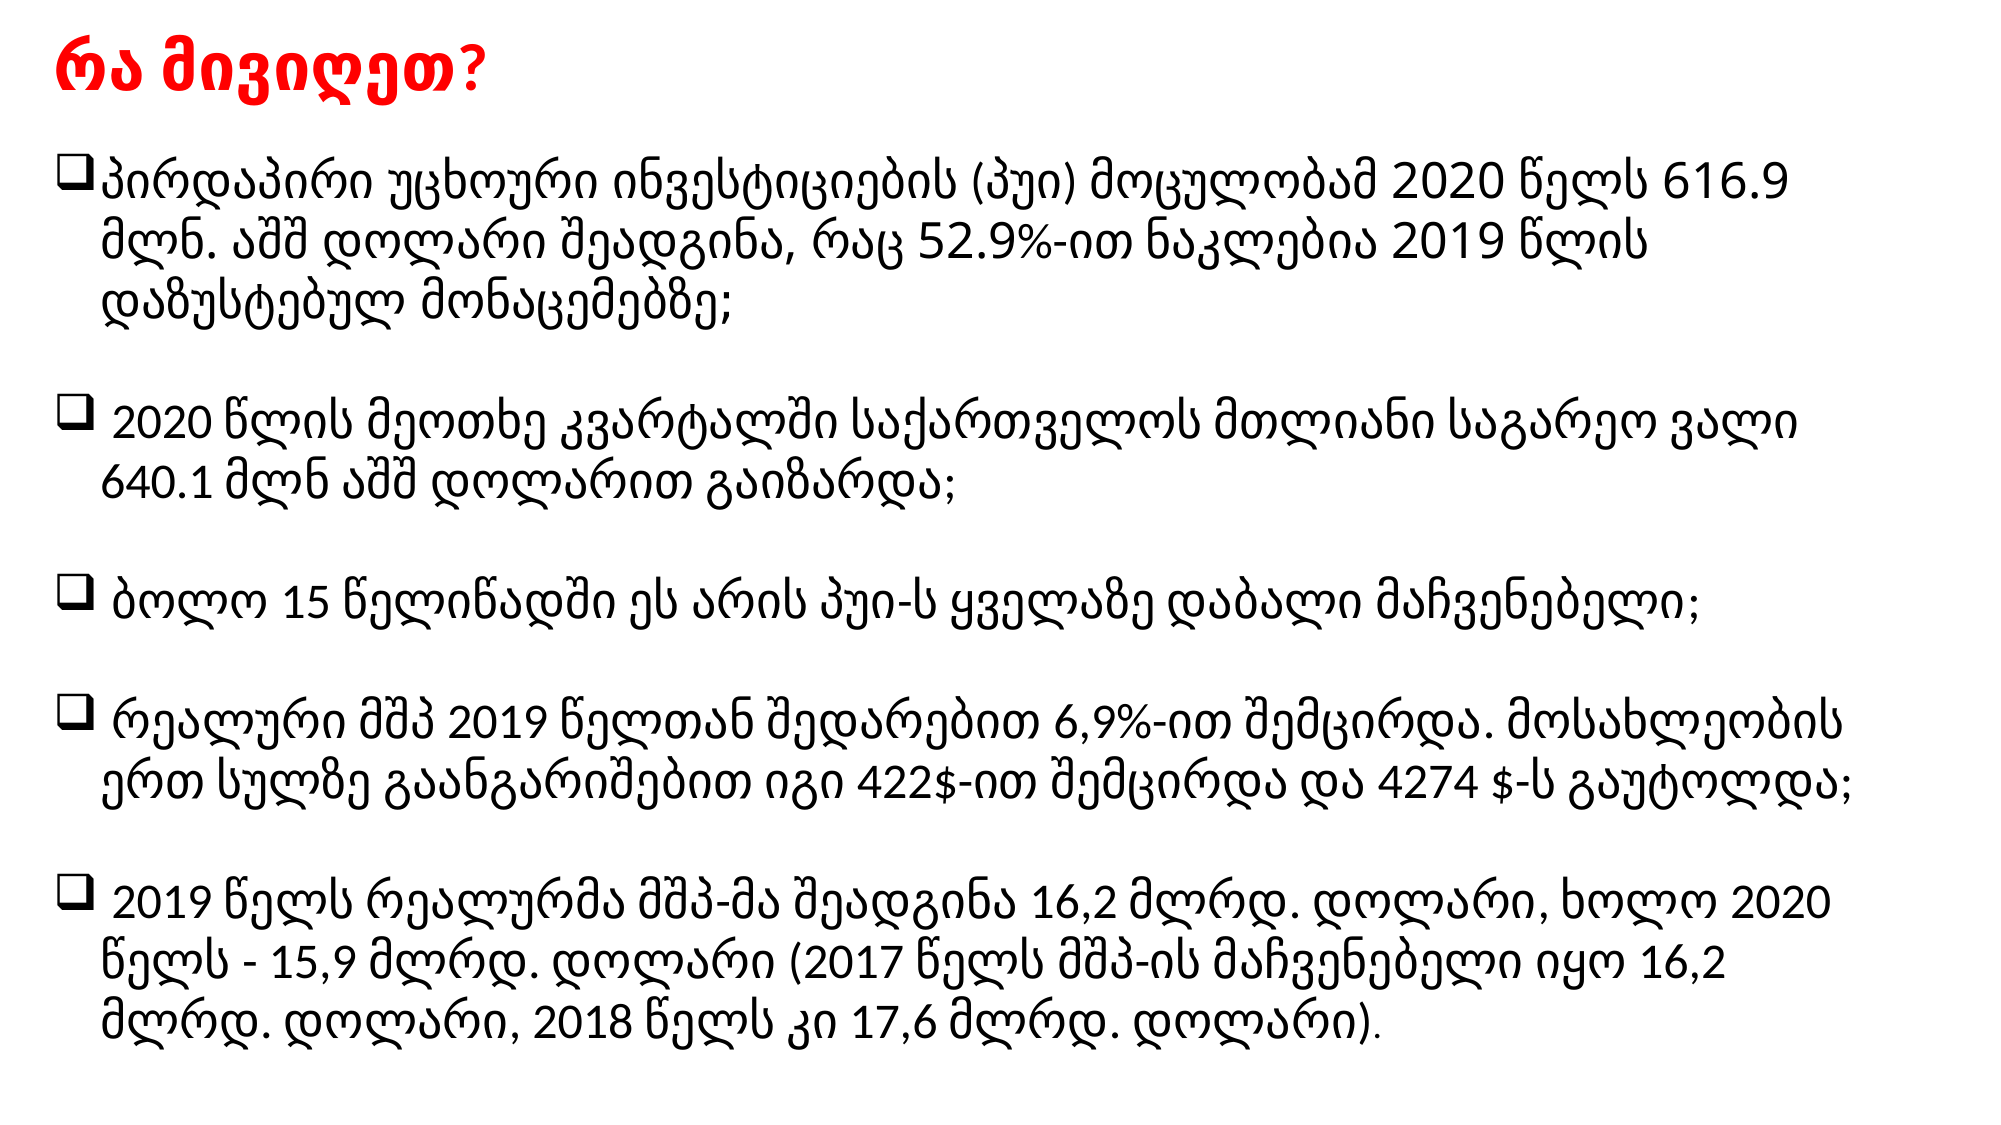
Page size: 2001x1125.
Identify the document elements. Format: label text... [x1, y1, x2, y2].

text_box რა მივიღეთ? პირდაპირი უცხოური ინვესტიციების (პუი) მოცულობამ 2020 წელს 616.9 მლნ. აშშ დოლარი შეადგინა, რაც 52.9%-ით ნაკლებია 2019 წლის დაზუსტებულ მონაცემებზე; 2020 წლის მეოთხე კვარტალში საქართველოს მთლიანი საგარეო ვალი 640.1 მლნ აშშ დოლარით გაიზარდა; ბოლო 15 წელიწადში ეს არის პუი-ს ყველაზე დაბალი მაჩვენებელი; რეალური მშპ 2019 წელთან შედარებით 6,9%-ით შემცირდა. მოსახლეობის ერთ სულზე გაანგარიშებით იგი 422$-ით შემცირდა და 4274 $-ს გაუტოლდა; 2019 წელს რეალურმა მშპ-მა შეადგინა 16,2 მლრდ. დოლარი, ხოლო 2020 წელს - 15,9 მლრდ. დოლარი (2017 წელს მშპ-ის მაჩვენებელი იყო 16,2 მლრდ. დოლარი, 2018 წელს კი 17,6 მლრდ. დოლარი). [38, 16, 1916, 1101]
